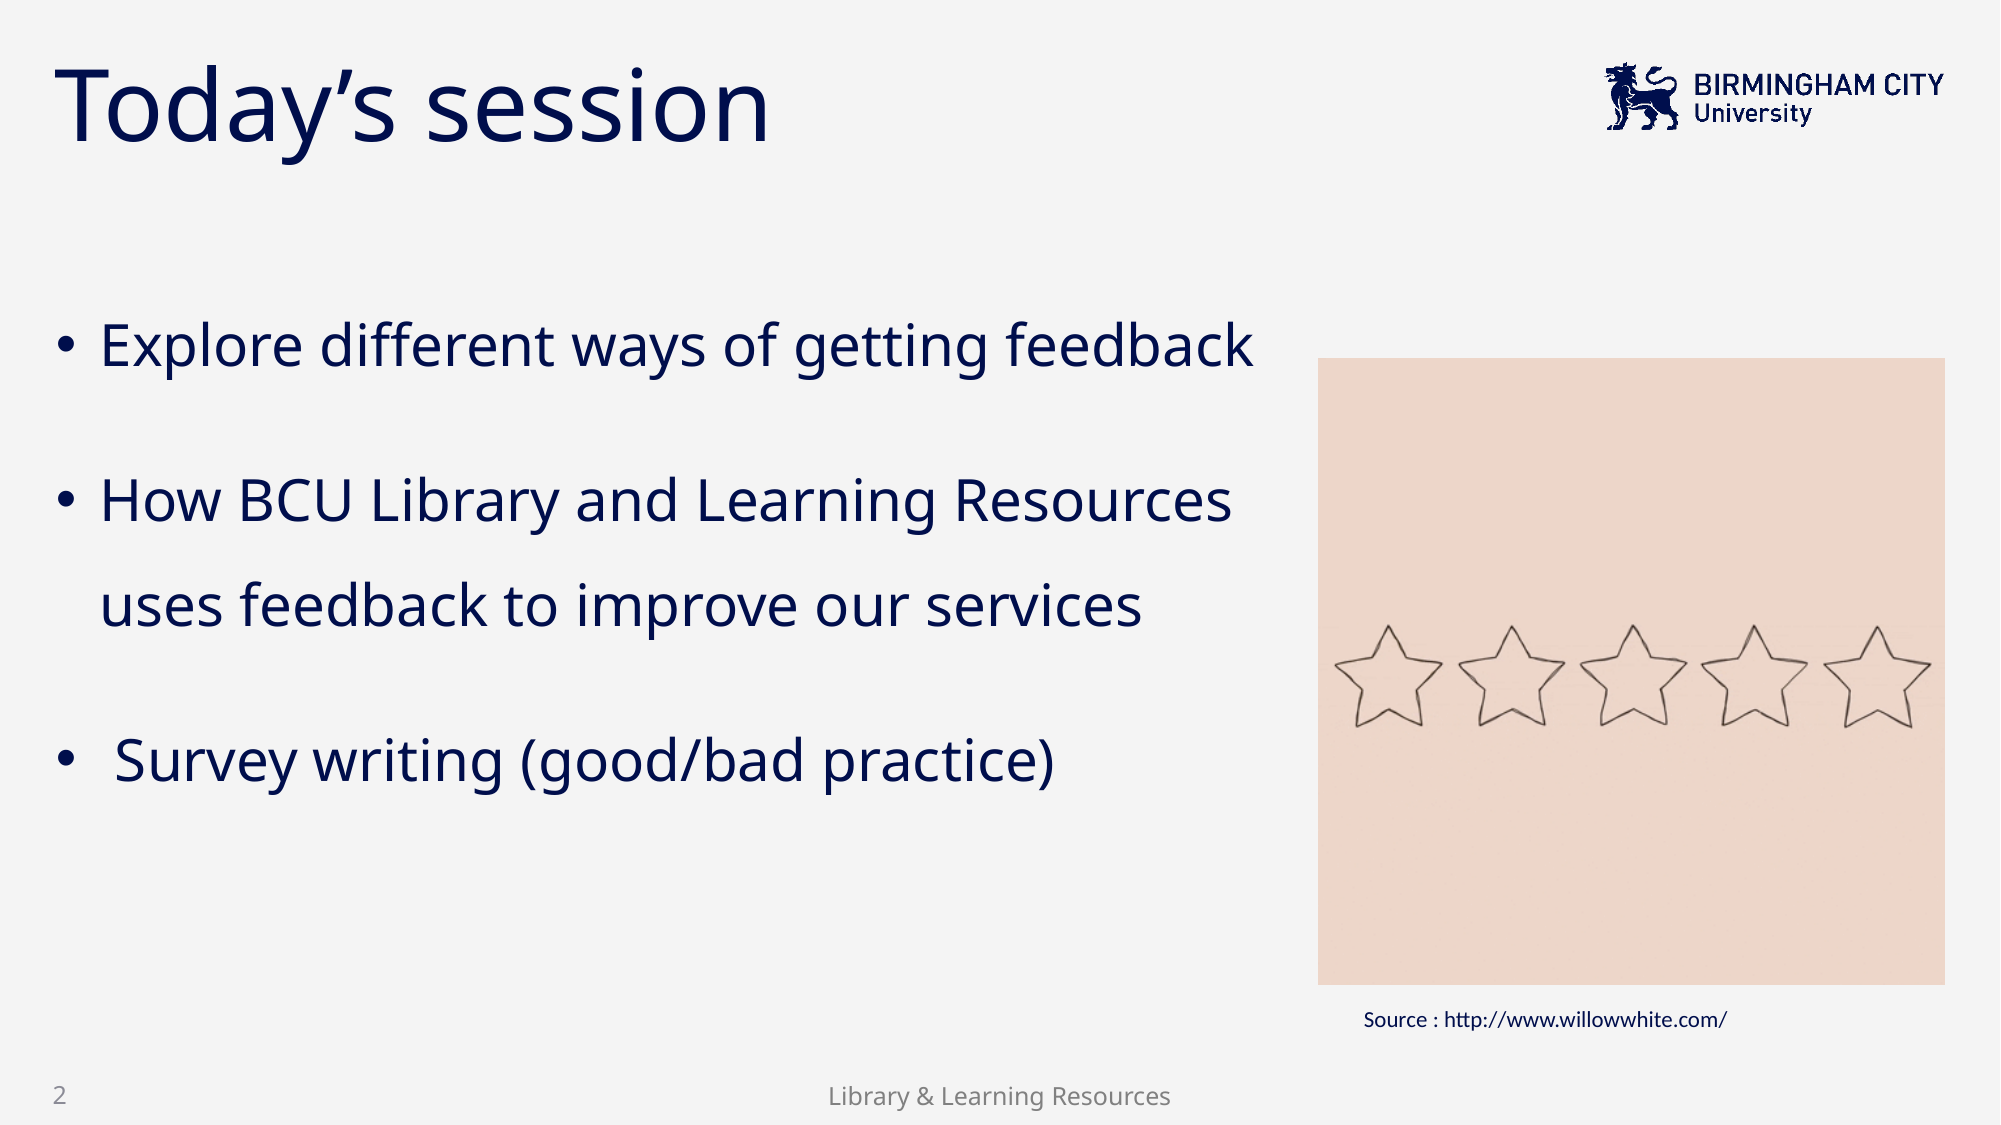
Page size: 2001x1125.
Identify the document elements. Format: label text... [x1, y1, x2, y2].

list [1318, 358, 1946, 985]
slide_number 2 [1, 1070, 97, 1124]
picture [1581, 42, 1966, 149]
text_box Source : http://www.willowwhite.com/ [1349, 997, 1922, 1040]
list Explore different ways of getting feedback How BCU Library and Learning Resources uses feedback to improve our services Survey writing (good/bad practice) [54, 273, 1296, 1071]
title Today’s session [54, 54, 1544, 167]
footer Library & Learning Resources [662, 1070, 1338, 1125]
